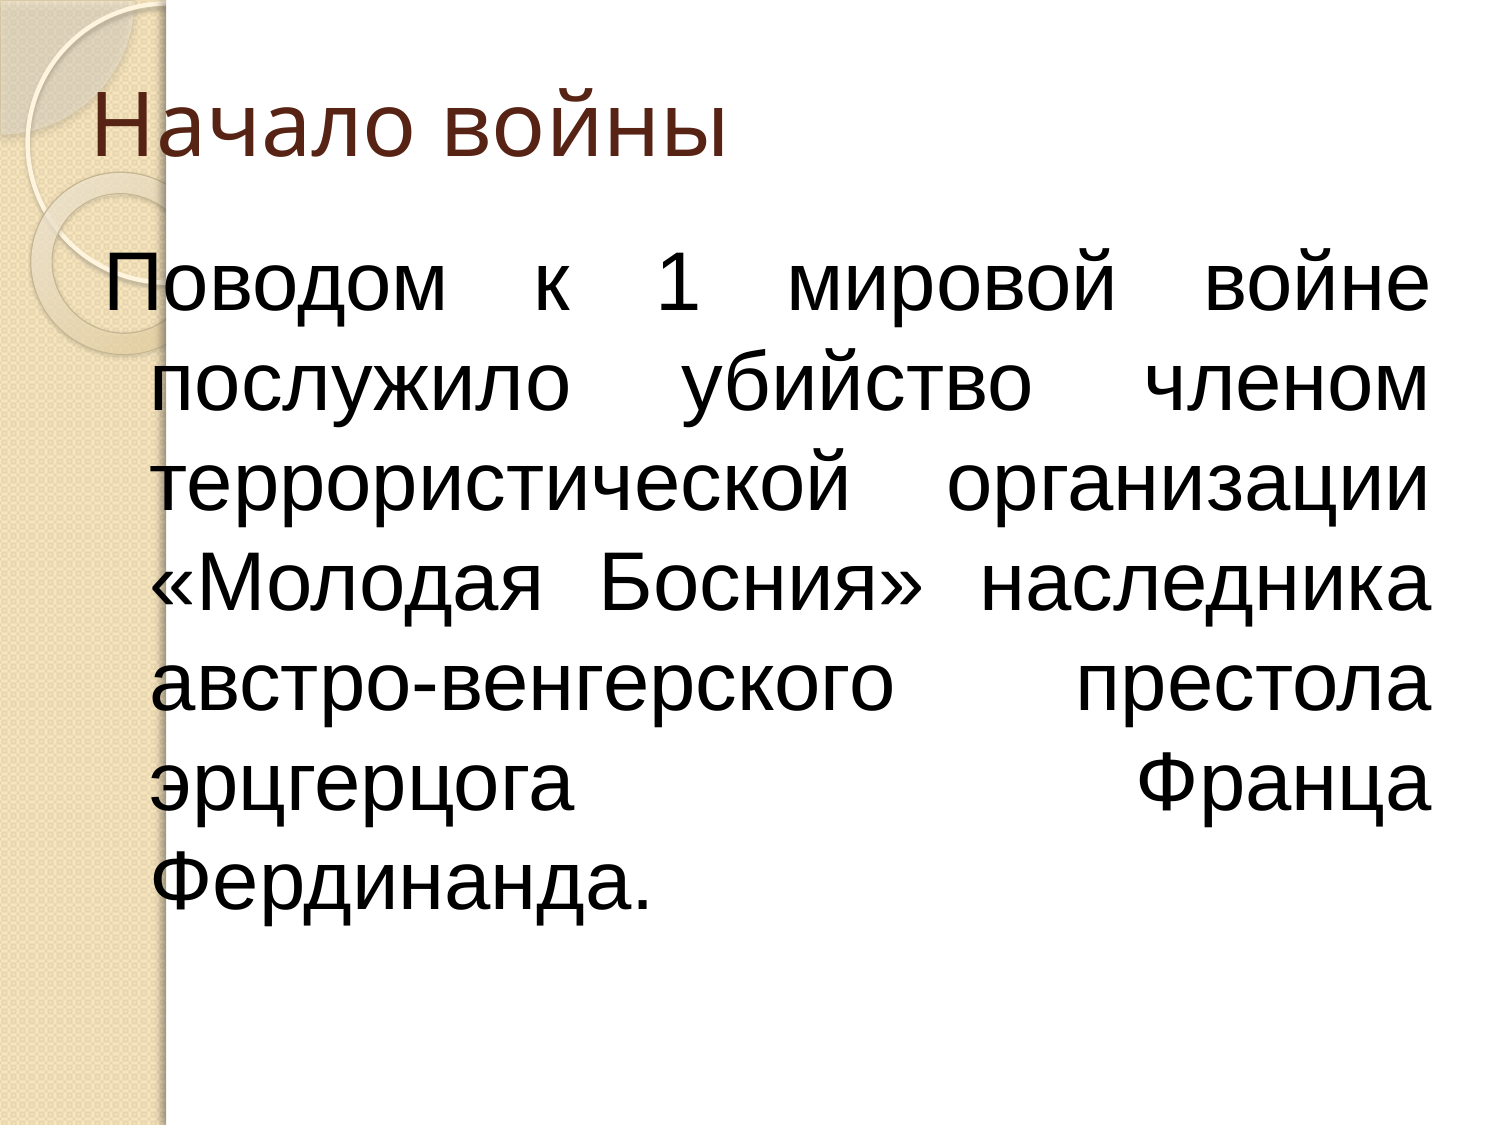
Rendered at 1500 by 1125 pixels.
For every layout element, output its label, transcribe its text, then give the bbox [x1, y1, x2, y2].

list Поводом к 1 мировой войне послужило убийство членом террористической организации «Молодая Босния» наследника австро-венгерского престола эрцгерцога Франца Фердинанда. [75, 219, 1447, 1005]
title Начало войны [75, 45, 1425, 197]
